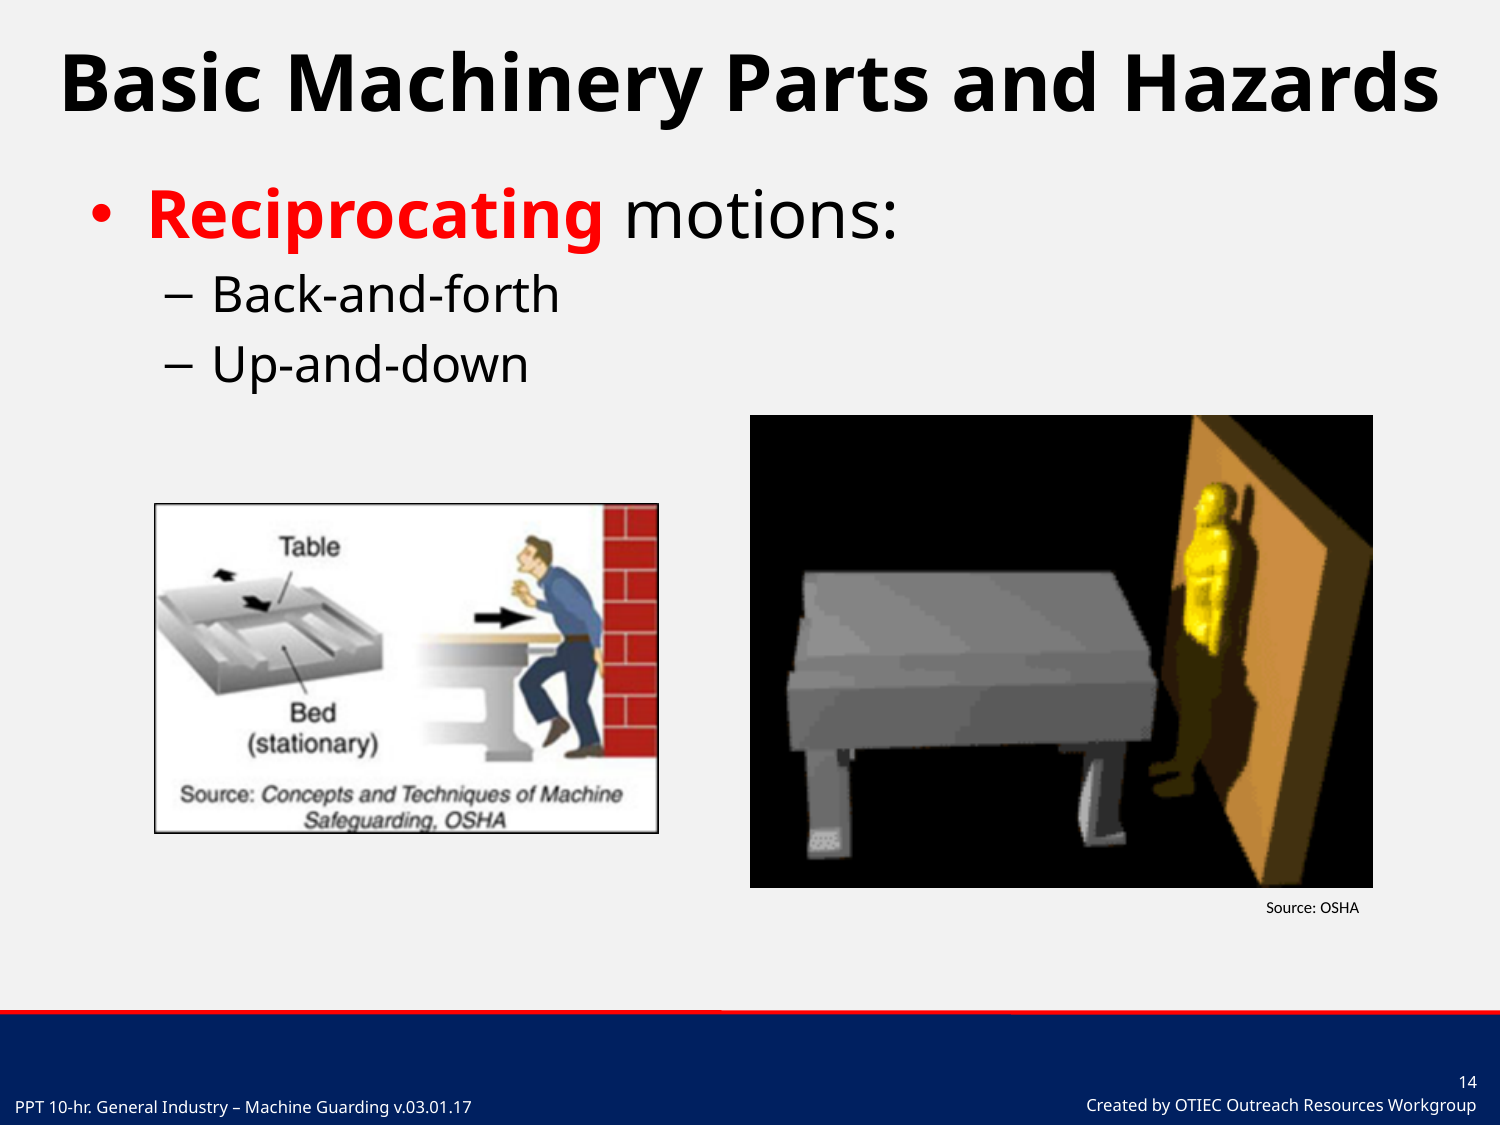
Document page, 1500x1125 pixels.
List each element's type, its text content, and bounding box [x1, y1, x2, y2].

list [153, 503, 659, 834]
picture [749, 415, 1373, 888]
title Basic Machinery Parts and Hazards [37, 24, 1463, 163]
text_box Source: OSHA [1074, 893, 1375, 936]
list Reciprocating motions: Back-and-forth Up-and-down [75, 164, 1425, 438]
